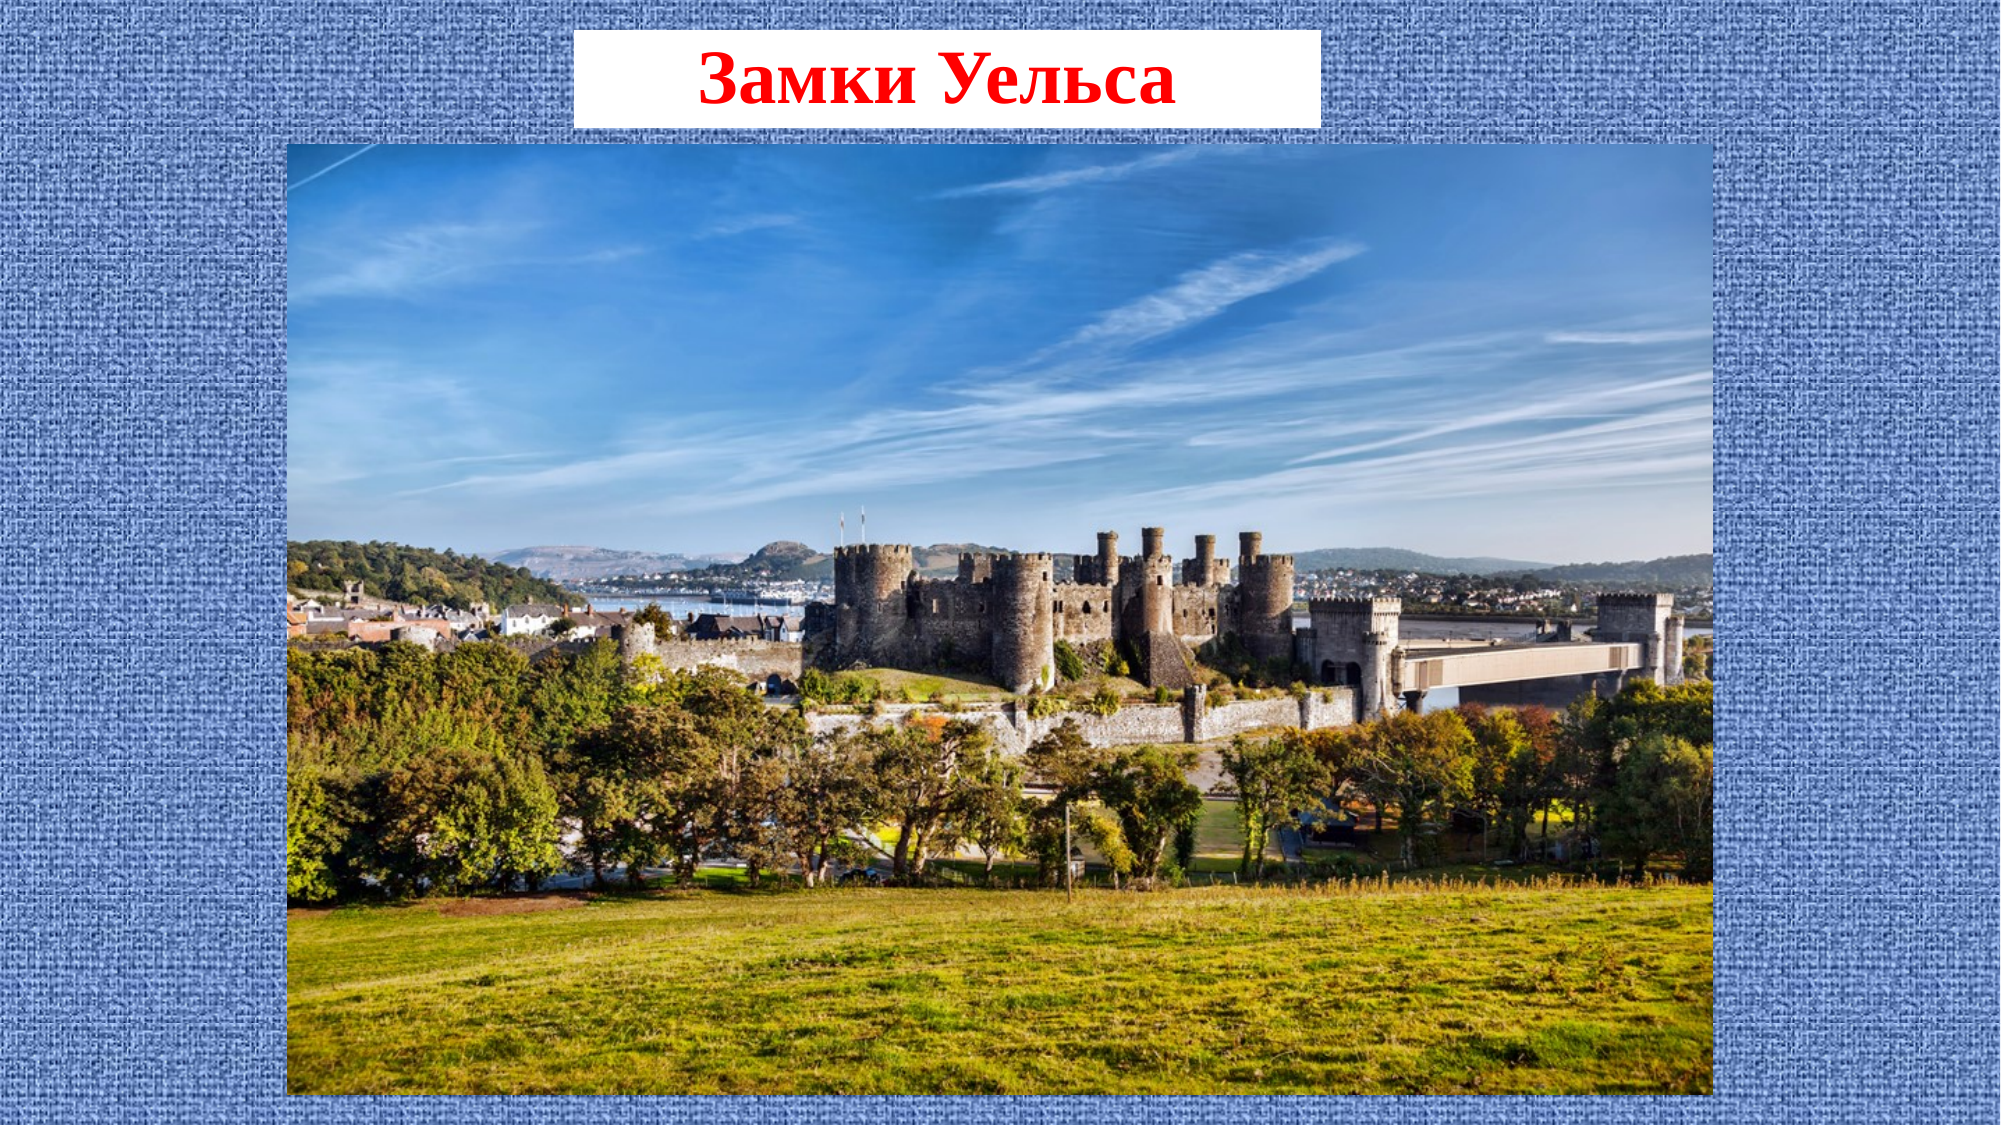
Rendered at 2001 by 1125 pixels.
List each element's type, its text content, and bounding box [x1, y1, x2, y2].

picture [0, 0, 2001, 1125]
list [287, 144, 1713, 1095]
title Замки Уельса [573, 29, 1321, 129]
